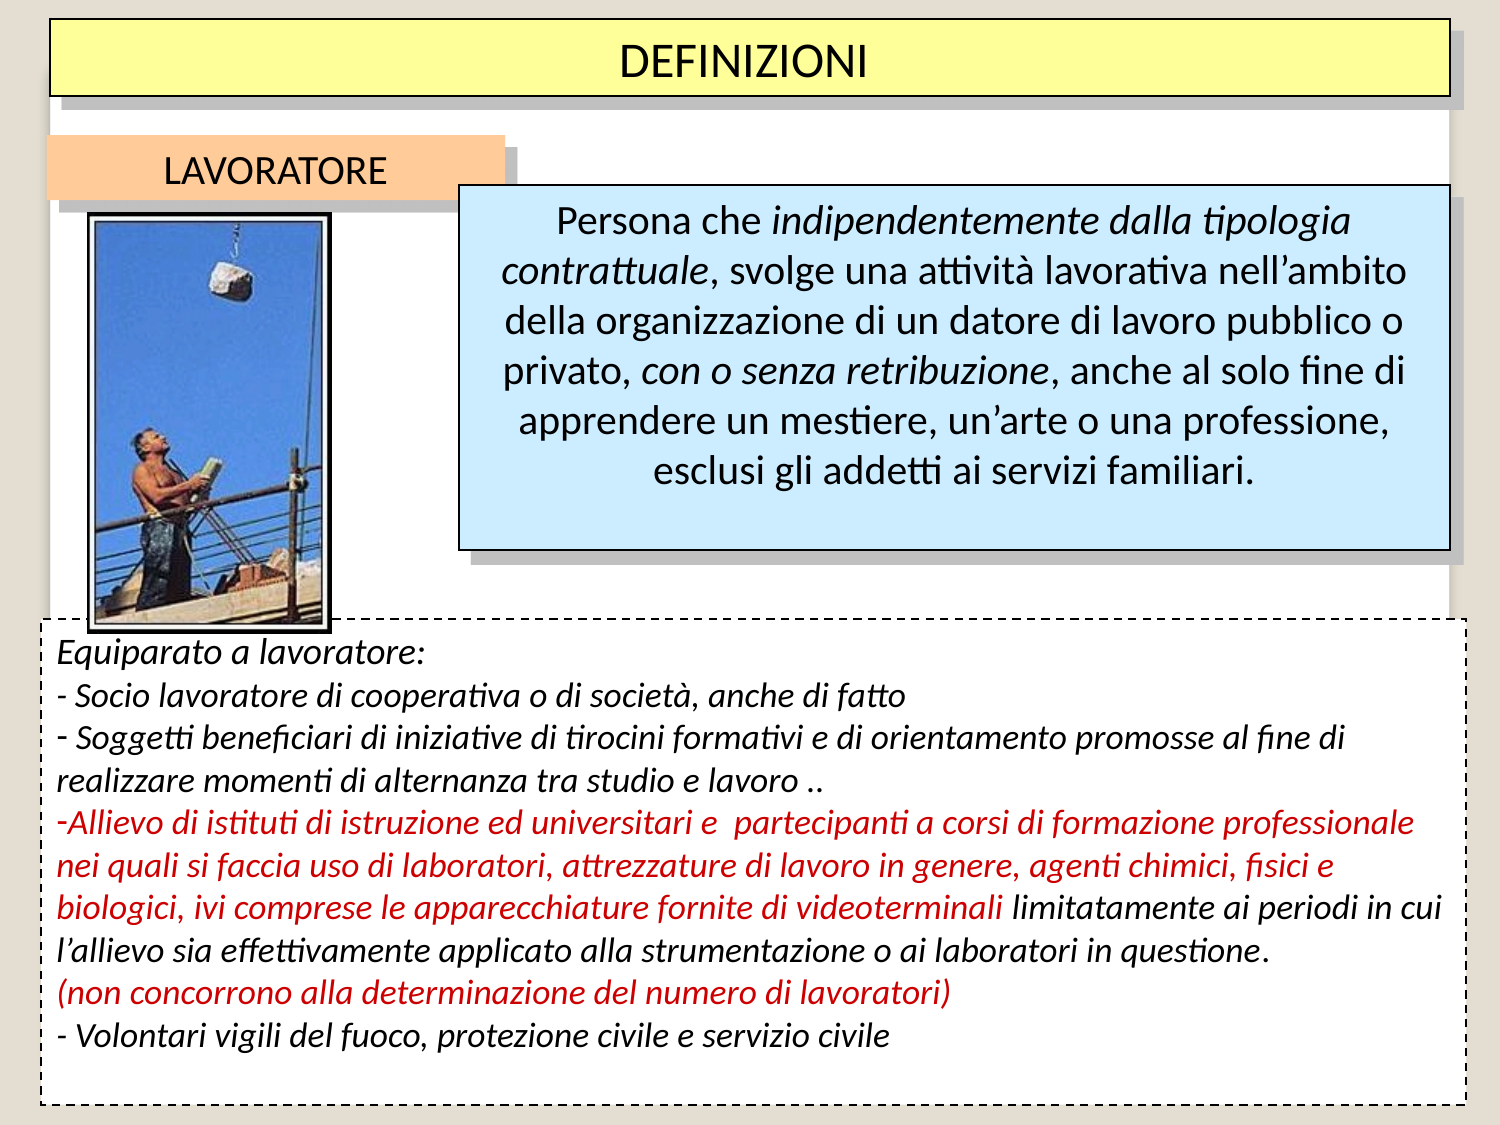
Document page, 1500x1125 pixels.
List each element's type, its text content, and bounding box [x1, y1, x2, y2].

picture [87, 212, 333, 634]
text_box LAVORATORE [46, 135, 506, 201]
text_box Equiparato a lavoratore: - Socio lavoratore di cooperativa o di società, anche di fatto Soggetti beneficiari di iniziative di tirocini formativi e di orientamento promosse al fine di realizzare momenti di alternanza tra studio e lavoro .. Allievo di istituti di istruzione ed universitari e partecipanti a corsi di formazione professionale nei quali si faccia uso di laboratori, attrezzature di lavoro in genere, agenti chimici, fisici e biologici, ivi comprese le apparecchiature fornite di videoterminali limitatamente ai periodi in cui l’allievo sia effettivamente applicato alla strumentazione o ai laboratori in questione. (non concorrono alla determinazione del numero di lavoratori) - Volontari vigili del fuoco, protezione civile e servizio civile [41, 619, 1467, 1105]
text_box Persona che indipendentemente dalla tipologia contrattuale, svolge una attività lavorativa nell’ambito della organizzazione di un datore di lavoro pubblico o privato, con o senza retribuzione, anche al solo fine di apprendere un mestiere, un’arte o una professione, esclusi gli addetti ai servizi familiari. [458, 185, 1450, 551]
text_box DEFINIZIONI [50, 19, 1450, 97]
